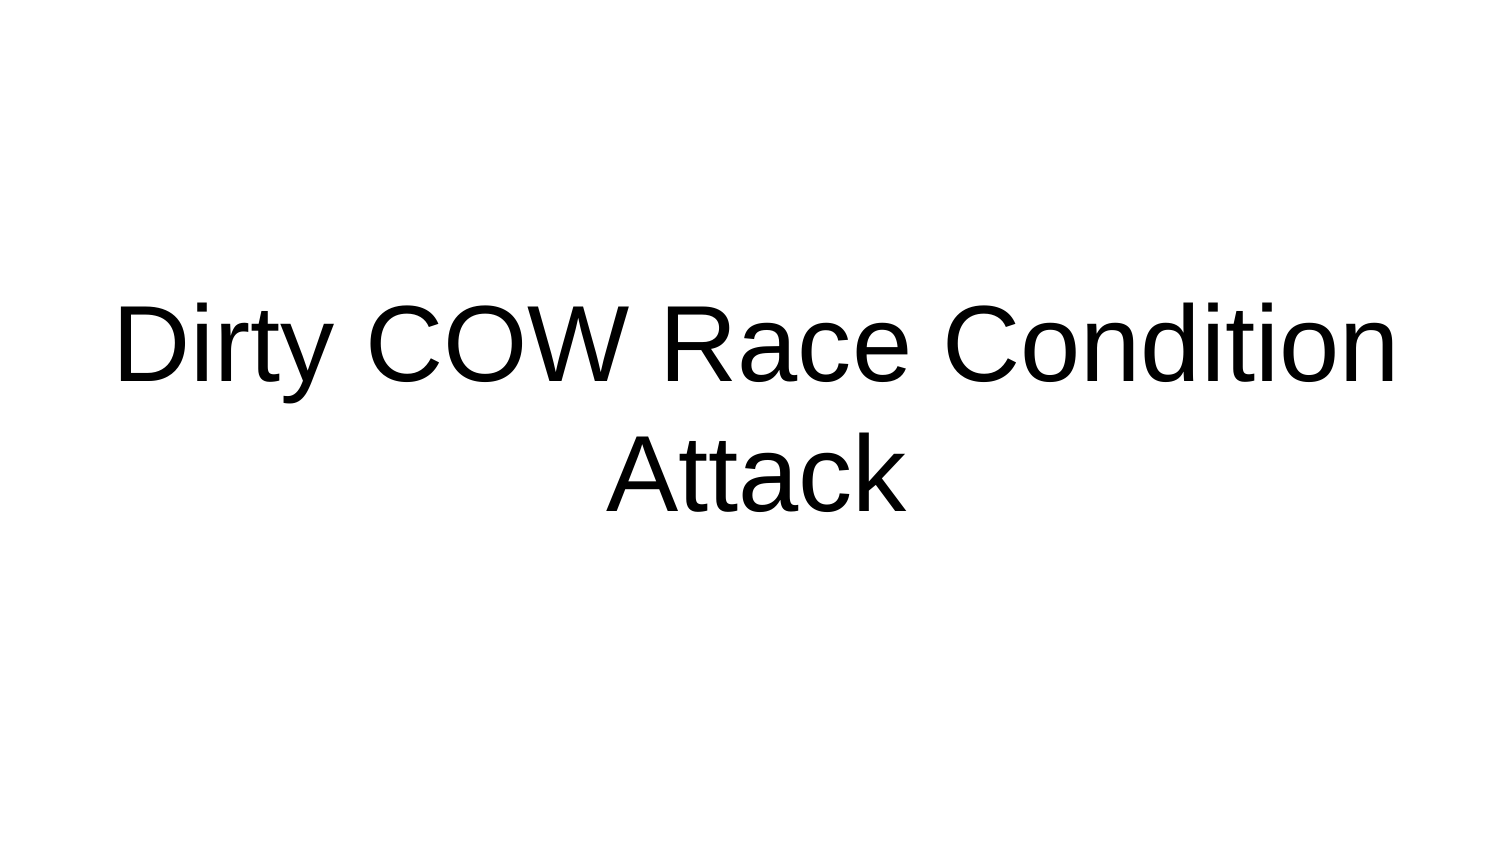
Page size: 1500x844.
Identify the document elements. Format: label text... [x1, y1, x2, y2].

title Dirty COW Race Condition Attack [57, 211, 1456, 549]
